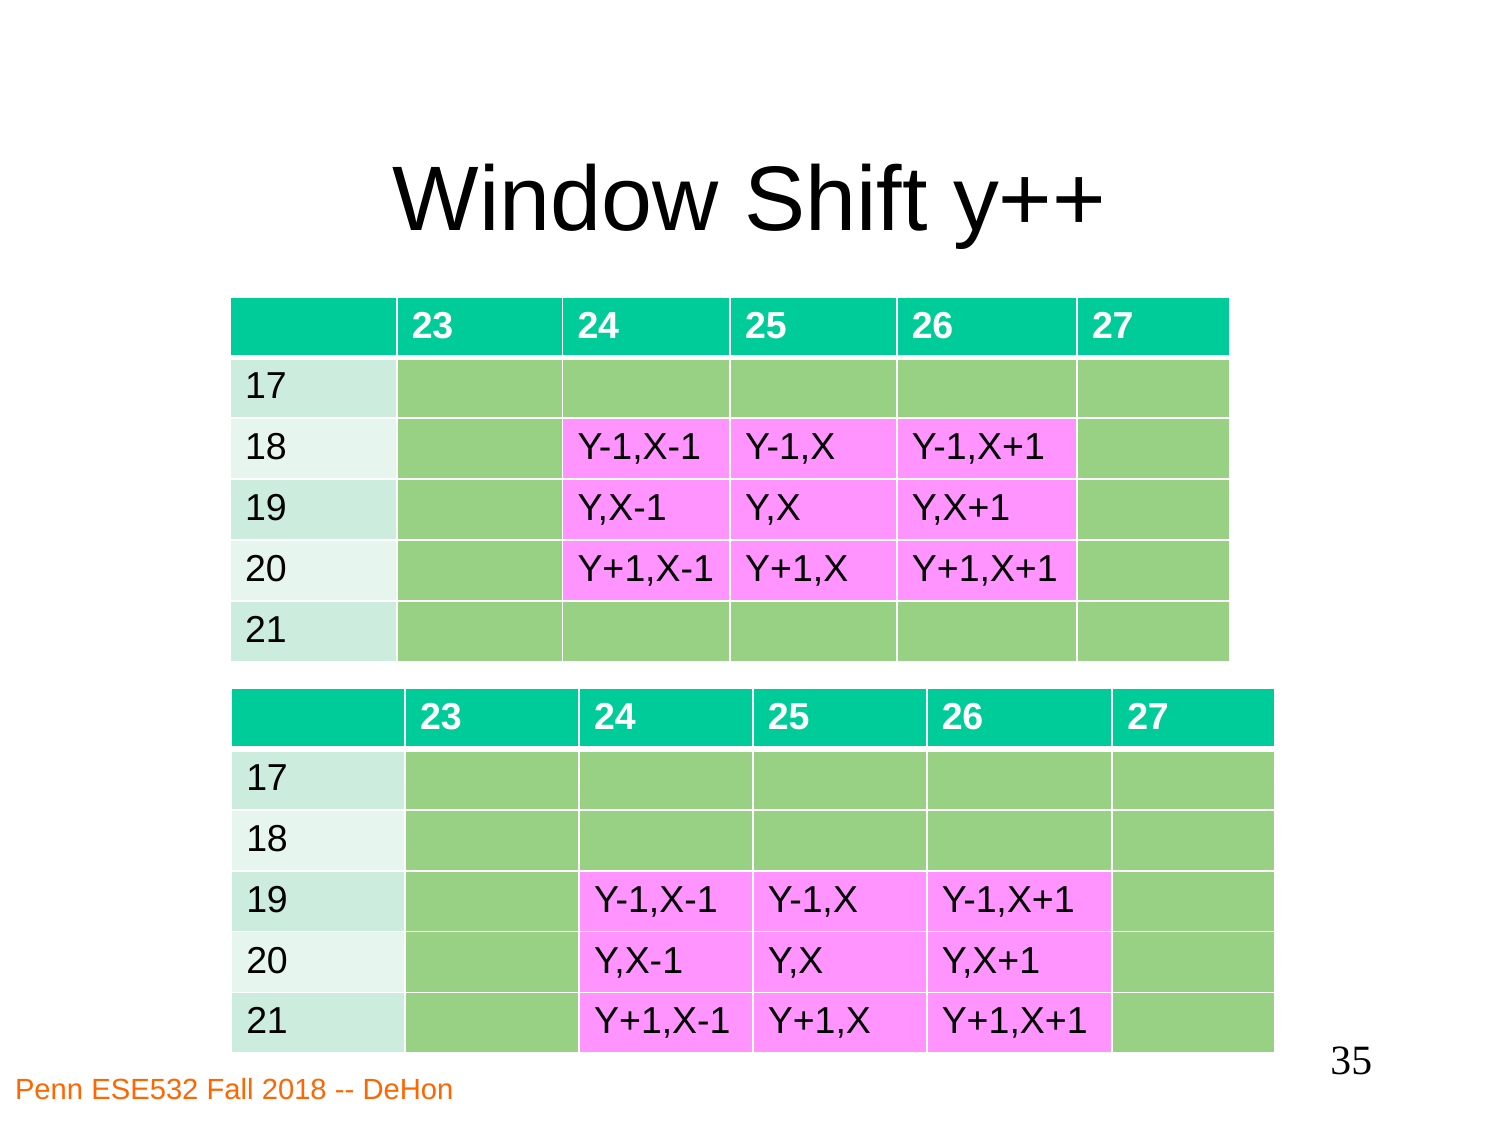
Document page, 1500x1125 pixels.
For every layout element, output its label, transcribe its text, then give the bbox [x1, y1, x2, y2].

table_cell 21 [232, 993, 404, 1052]
table_cell [1113, 993, 1274, 1052]
table_cell Y,X-1 [580, 932, 752, 992]
table_cell [406, 932, 578, 992]
table_cell [406, 872, 578, 931]
table_cell 20 [231, 541, 396, 600]
table_cell [406, 993, 578, 1052]
table_header 25 [754, 689, 926, 746]
slide_number Penn ESE532 Fall 2018 -- DeHon [0, 1062, 688, 1125]
table_header 23 [398, 298, 562, 355]
table_header 25 [731, 298, 896, 355]
title Window Shift y++ [112, 99, 1388, 288]
table_cell [754, 811, 926, 870]
table_cell [1113, 872, 1274, 931]
table_cell [898, 360, 1076, 417]
table_cell Y,X [731, 480, 896, 539]
table_cell [1078, 602, 1229, 661]
table_header 27 [1078, 298, 1229, 355]
table_cell 17 [231, 360, 396, 417]
table_cell [580, 811, 752, 870]
table_header 24 [563, 298, 729, 355]
table_header 26 [928, 689, 1111, 746]
table_cell [398, 480, 562, 539]
table_cell [398, 602, 562, 661]
table_header [232, 689, 404, 746]
table_cell [1113, 811, 1274, 870]
table_cell Y,X-1 [563, 480, 729, 539]
table_cell [1113, 752, 1274, 809]
table_header 24 [580, 689, 752, 746]
table_cell [1113, 932, 1274, 992]
table_cell Y-1,X-1 [580, 872, 752, 931]
table_header 23 [406, 689, 578, 746]
table_cell [580, 752, 752, 809]
table_cell [898, 602, 1076, 661]
table_header 27 [1113, 689, 1274, 746]
table_cell [398, 541, 562, 600]
slide_number 35 [1074, 1024, 1388, 1101]
table_cell Y+1,X+1 [928, 993, 1111, 1052]
table_cell [406, 752, 578, 809]
table_cell Y-1,X+1 [928, 872, 1111, 931]
table_cell Y+1,X [731, 541, 896, 600]
table_cell [1078, 360, 1229, 417]
table_cell Y+1,X+1 [898, 541, 1076, 600]
table_cell Y,X [754, 932, 926, 992]
table_cell [754, 752, 926, 809]
table_cell Y-1,X-1 [563, 419, 729, 478]
table_cell Y+1,X-1 [563, 541, 729, 600]
table_cell [563, 602, 729, 661]
table_cell 19 [232, 872, 404, 931]
table_cell Y-1,X [754, 872, 926, 931]
table_cell Y-1,X [731, 419, 896, 478]
table_cell [1078, 480, 1229, 539]
table_header [231, 298, 396, 355]
table_cell 21 [231, 602, 396, 661]
table_cell 17 [232, 752, 404, 809]
table_cell [1078, 541, 1229, 600]
table_cell Y,X+1 [898, 480, 1076, 539]
table_header 26 [898, 298, 1076, 355]
table_cell [928, 811, 1111, 870]
table_cell [398, 360, 562, 417]
table_cell Y+1,X-1 [580, 993, 752, 1052]
table_cell 20 [232, 932, 404, 992]
table_cell 19 [231, 480, 396, 539]
table_cell Y+1,X [754, 993, 926, 1052]
table_cell [563, 360, 729, 417]
table_cell [398, 419, 562, 478]
table_cell 18 [231, 419, 396, 478]
table_cell [731, 602, 896, 661]
table_cell [406, 811, 578, 870]
table_cell [928, 752, 1111, 809]
table_cell 18 [232, 811, 404, 870]
table_cell [731, 360, 896, 417]
table_cell Y,X+1 [928, 932, 1111, 992]
table_cell [1078, 419, 1229, 478]
table_cell Y-1,X+1 [898, 419, 1076, 478]
